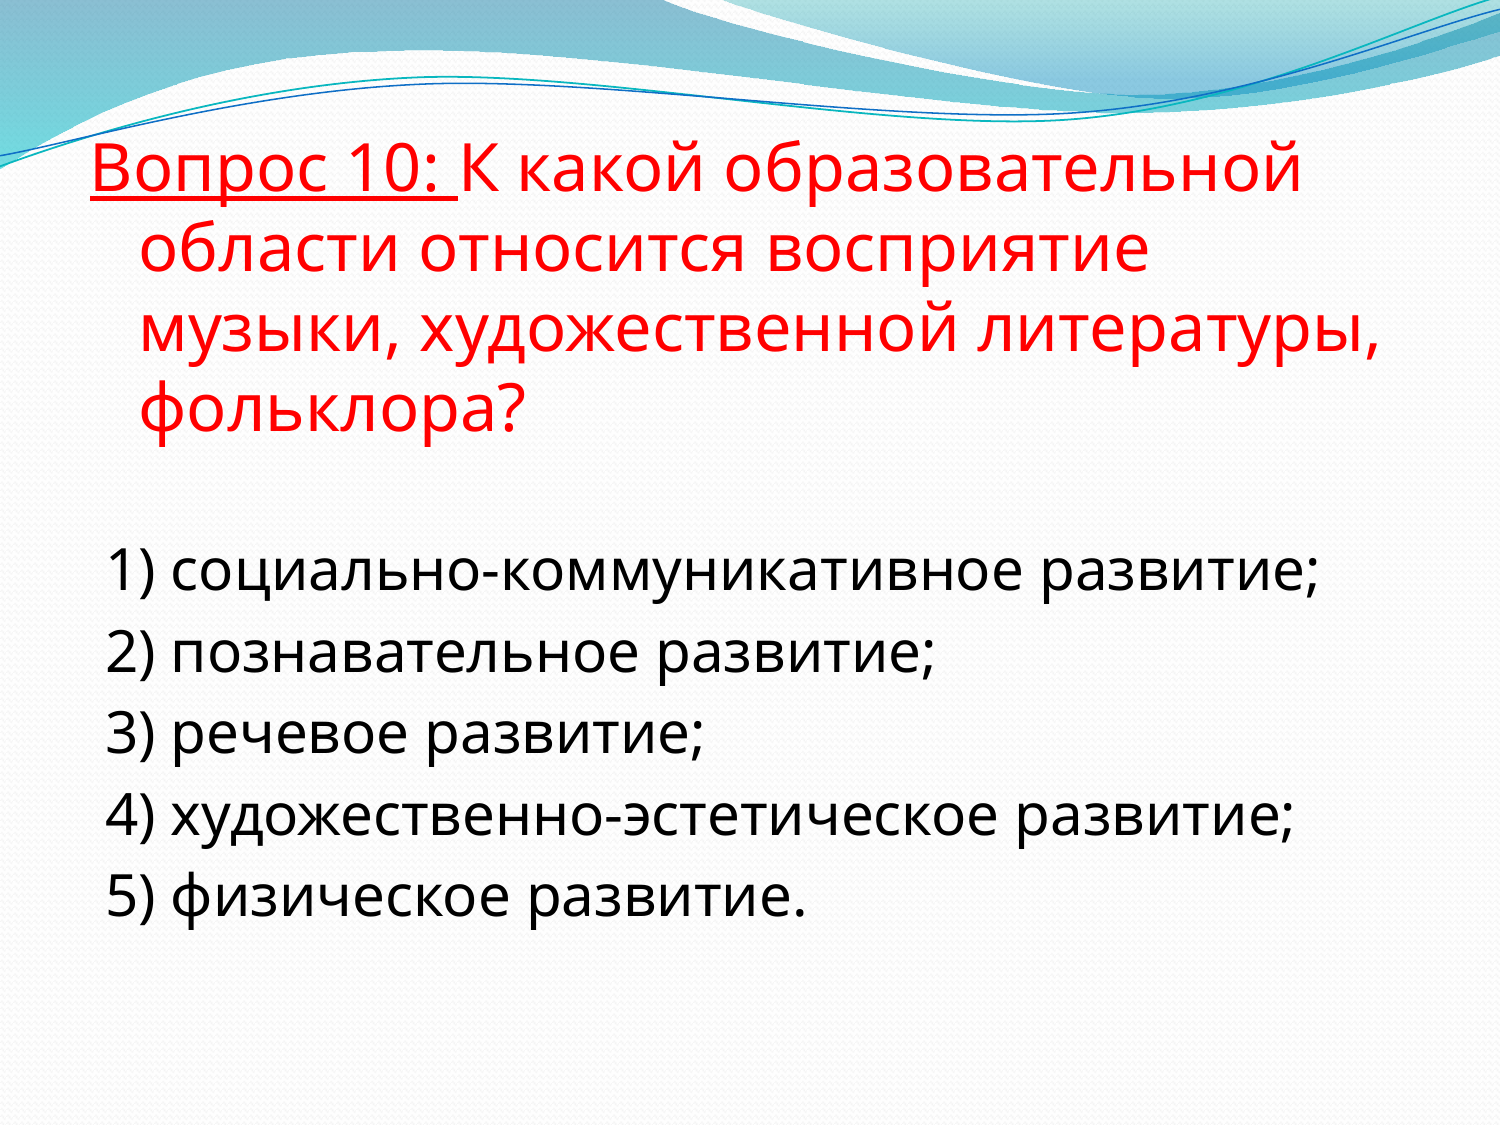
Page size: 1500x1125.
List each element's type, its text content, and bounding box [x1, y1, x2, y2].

list Вопрос 10: К какой образовательной области относится восприятие музыки, художественной литературы, фольклора? 1) социально-коммуникативное развитие; 2) познавательное развитие; 3) речевое развитие; 4) художественно-эстетическое развитие; 5) физическое развитие. [75, 117, 1425, 1038]
